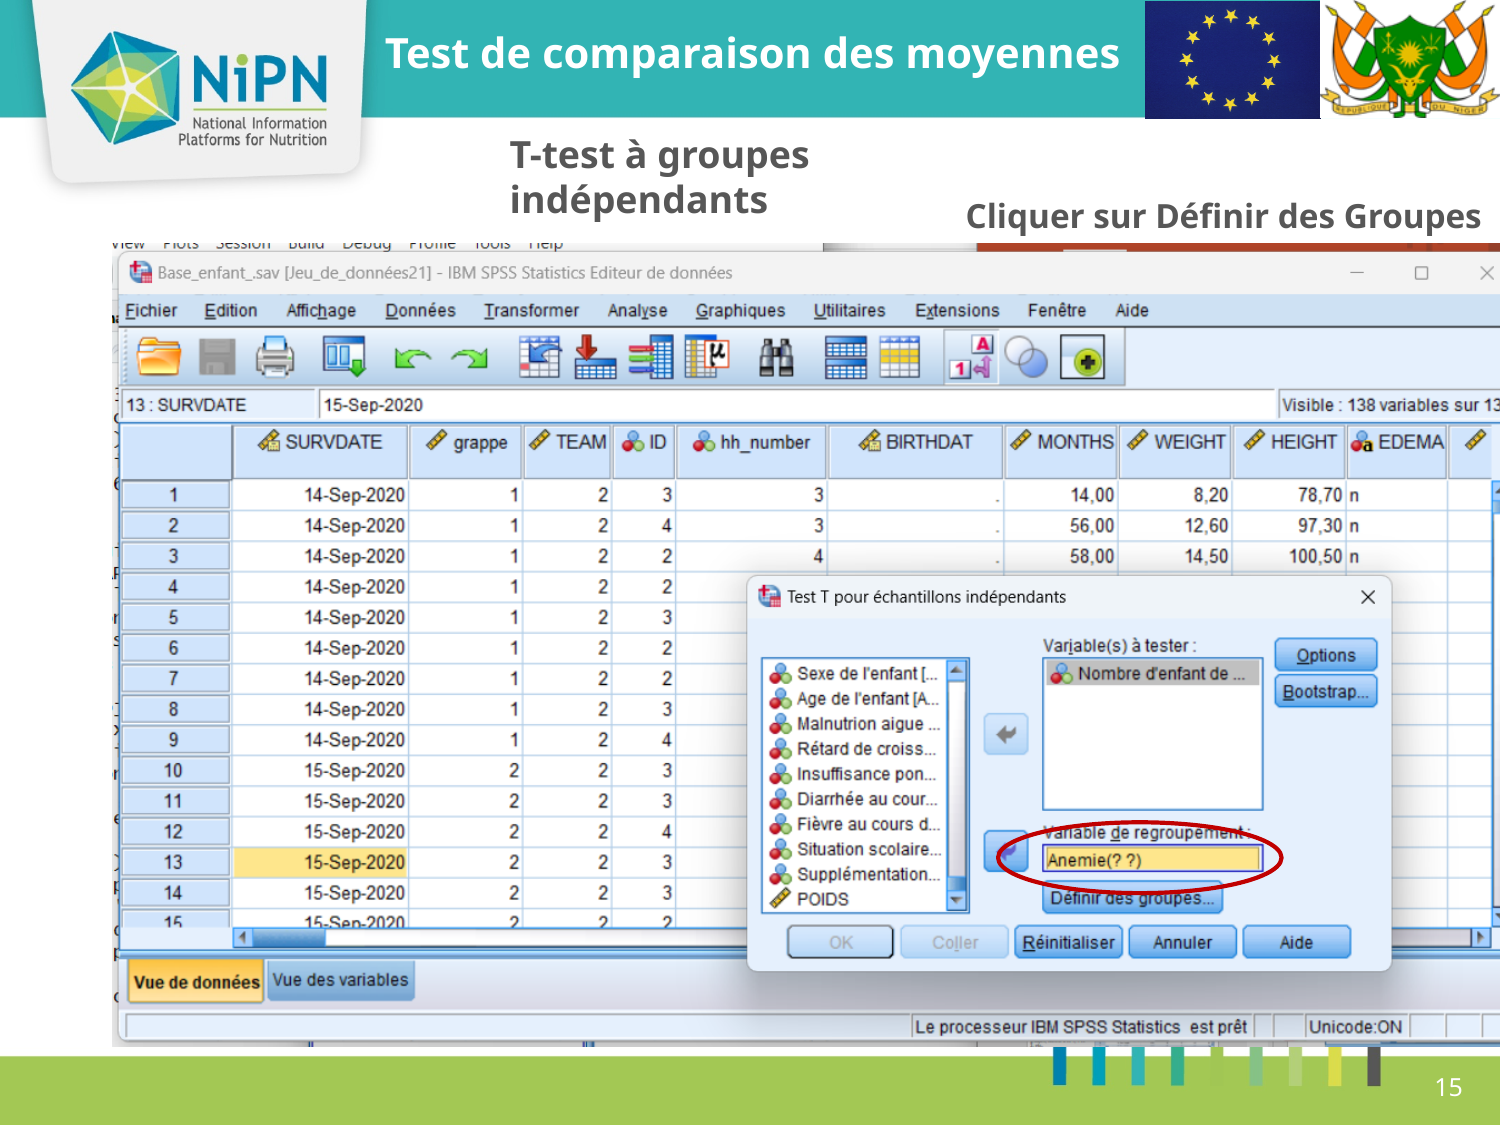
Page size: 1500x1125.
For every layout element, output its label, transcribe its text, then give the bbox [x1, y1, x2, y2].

text_box Test de comparaison des moyennes [360, 19, 1140, 84]
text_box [1145, 0, 1500, 119]
picture [0, 0, 1500, 1125]
slide_number 15 [1376, 1058, 1478, 1119]
text_box Cliquer sur Définir des Groupes [950, 187, 1500, 242]
text_box T-test à groupes indépendants [494, 123, 1093, 229]
